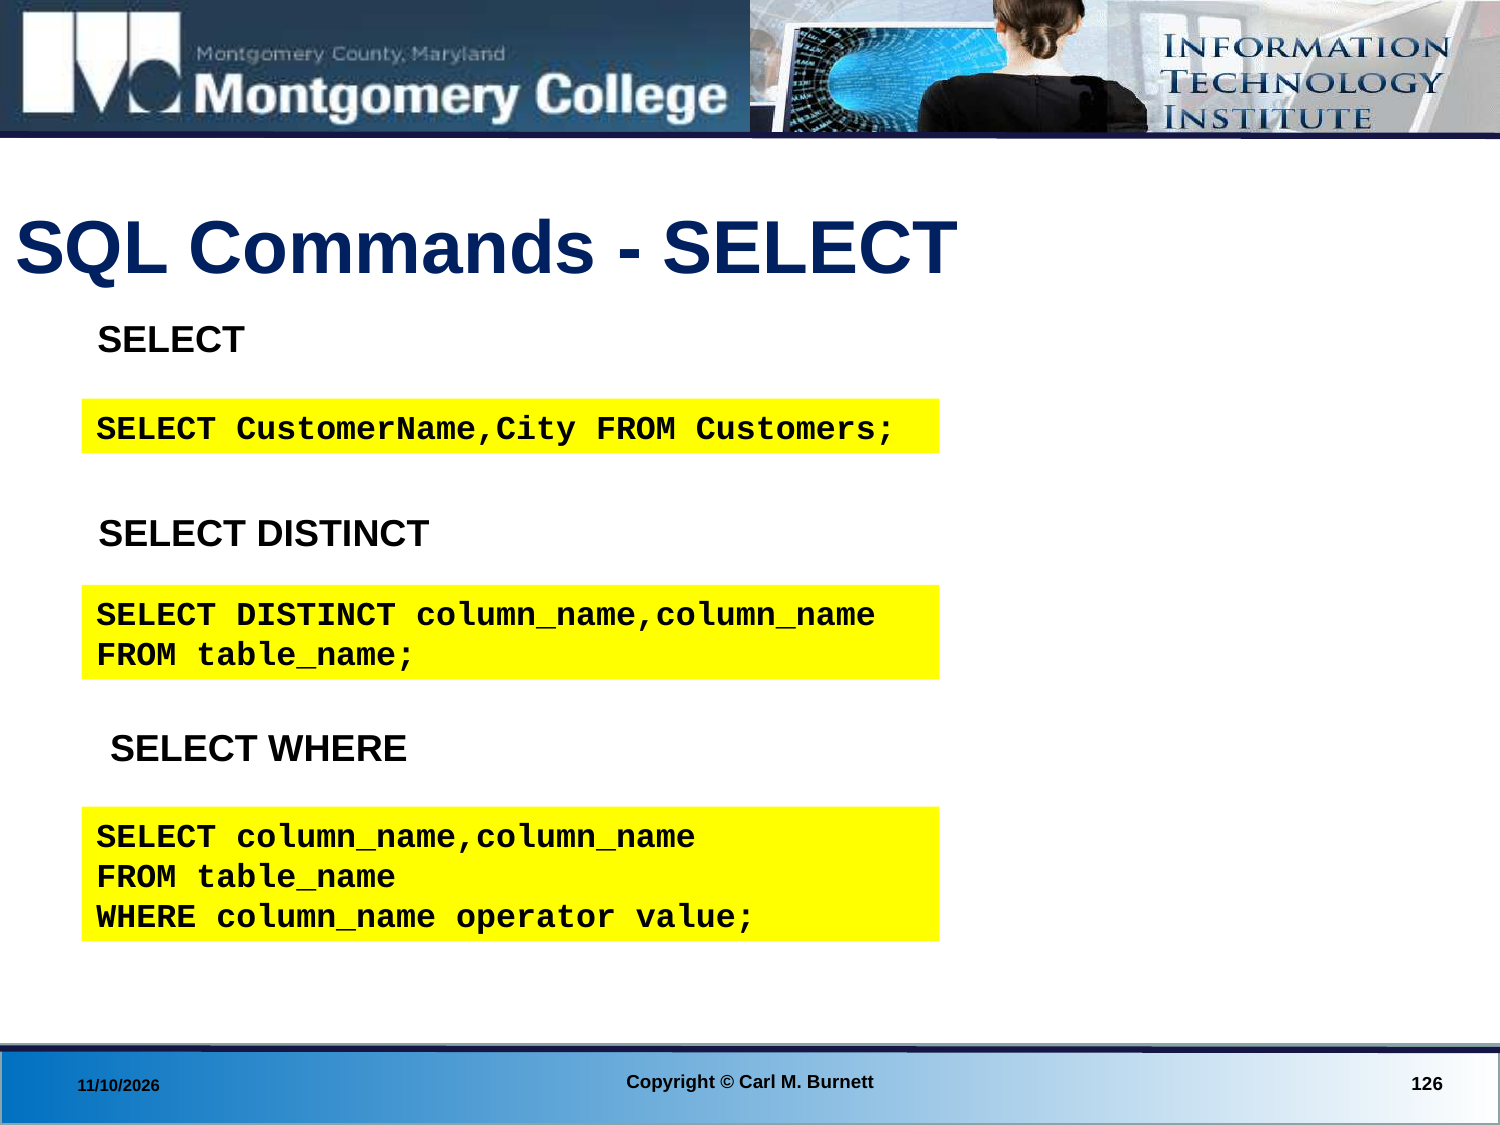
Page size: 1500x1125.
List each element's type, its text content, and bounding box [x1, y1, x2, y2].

slide_number 126 [1107, 1060, 1458, 1105]
title SQL Commands - SELECT [0, 171, 1438, 317]
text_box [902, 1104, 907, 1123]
text_box SELECT [82, 307, 261, 367]
text_box SELECT DISTINCT column_name,column_name FROM table_name; [80, 583, 941, 681]
text_box SELECT WHERE [95, 716, 424, 776]
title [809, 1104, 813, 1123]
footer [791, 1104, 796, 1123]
text_box SELECT DISTINCT [83, 501, 456, 562]
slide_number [62, 1064, 413, 1105]
text_box SELECT column_name,column_name FROM table_name WHERE column_name operator value; [80, 805, 941, 943]
picture [0, 0, 1500, 132]
text_box SELECT CustomerName,City FROM Customers; [80, 397, 941, 455]
footer Copyright © Carl M. Burnett [512, 1059, 988, 1104]
